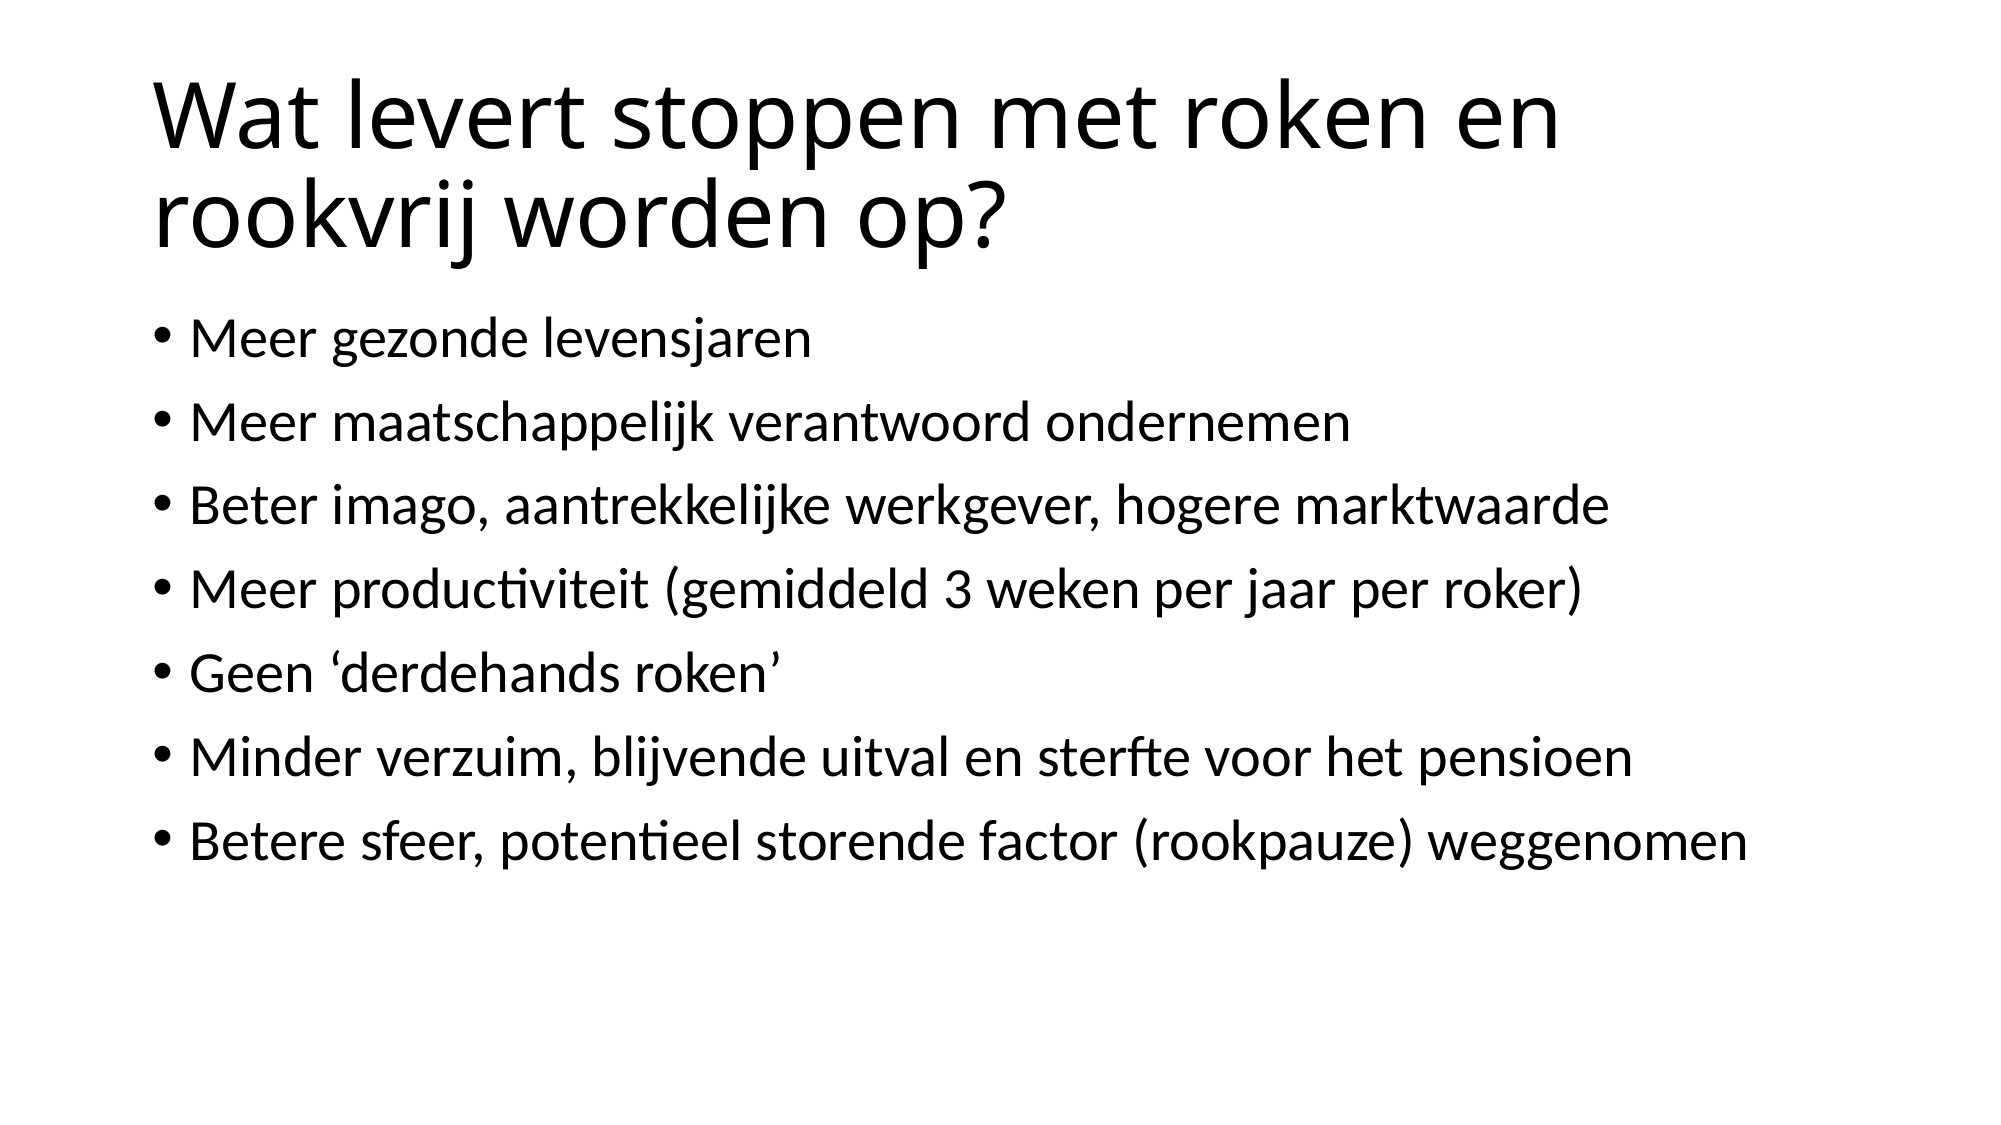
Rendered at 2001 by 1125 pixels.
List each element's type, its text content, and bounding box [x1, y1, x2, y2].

list Meer gezonde levensjaren Meer maatschappelijk verantwoord ondernemen Beter imago, aantrekkelijke werkgever, hogere marktwaarde Meer productiviteit (gemiddeld 3 weken per jaar per roker) Geen ‘derdehands roken’ Minder verzuim, blijvende uitval en sterfte voor het pensioen Betere sfeer, potentieel storende factor (rookpauze) weggenomen [137, 299, 1863, 1014]
title Wat levert stoppen met roken en rookvrij worden op? [137, 59, 1863, 278]
